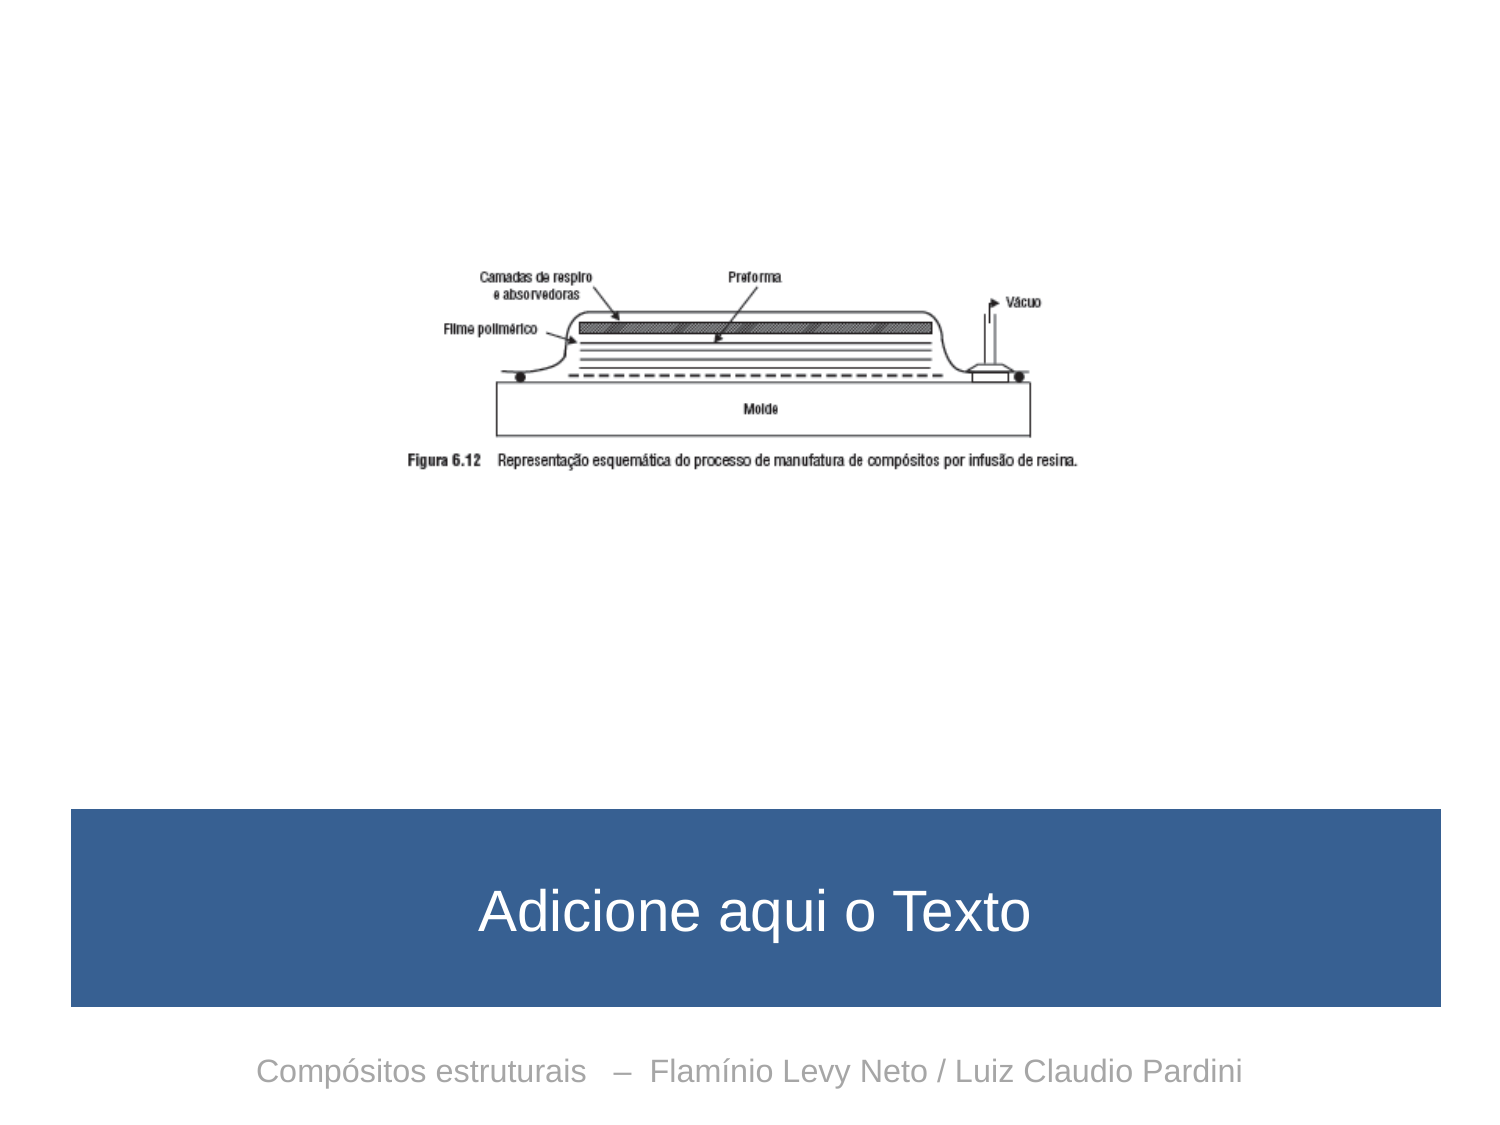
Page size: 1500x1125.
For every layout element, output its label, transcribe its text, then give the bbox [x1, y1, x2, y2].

footer Compósitos estruturais – Flamínio Levy Neto / Luiz Claudio Pardini [0, 1042, 1500, 1103]
text_box Adicione aqui o Texto [70, 808, 1442, 1008]
picture [393, 231, 1097, 482]
